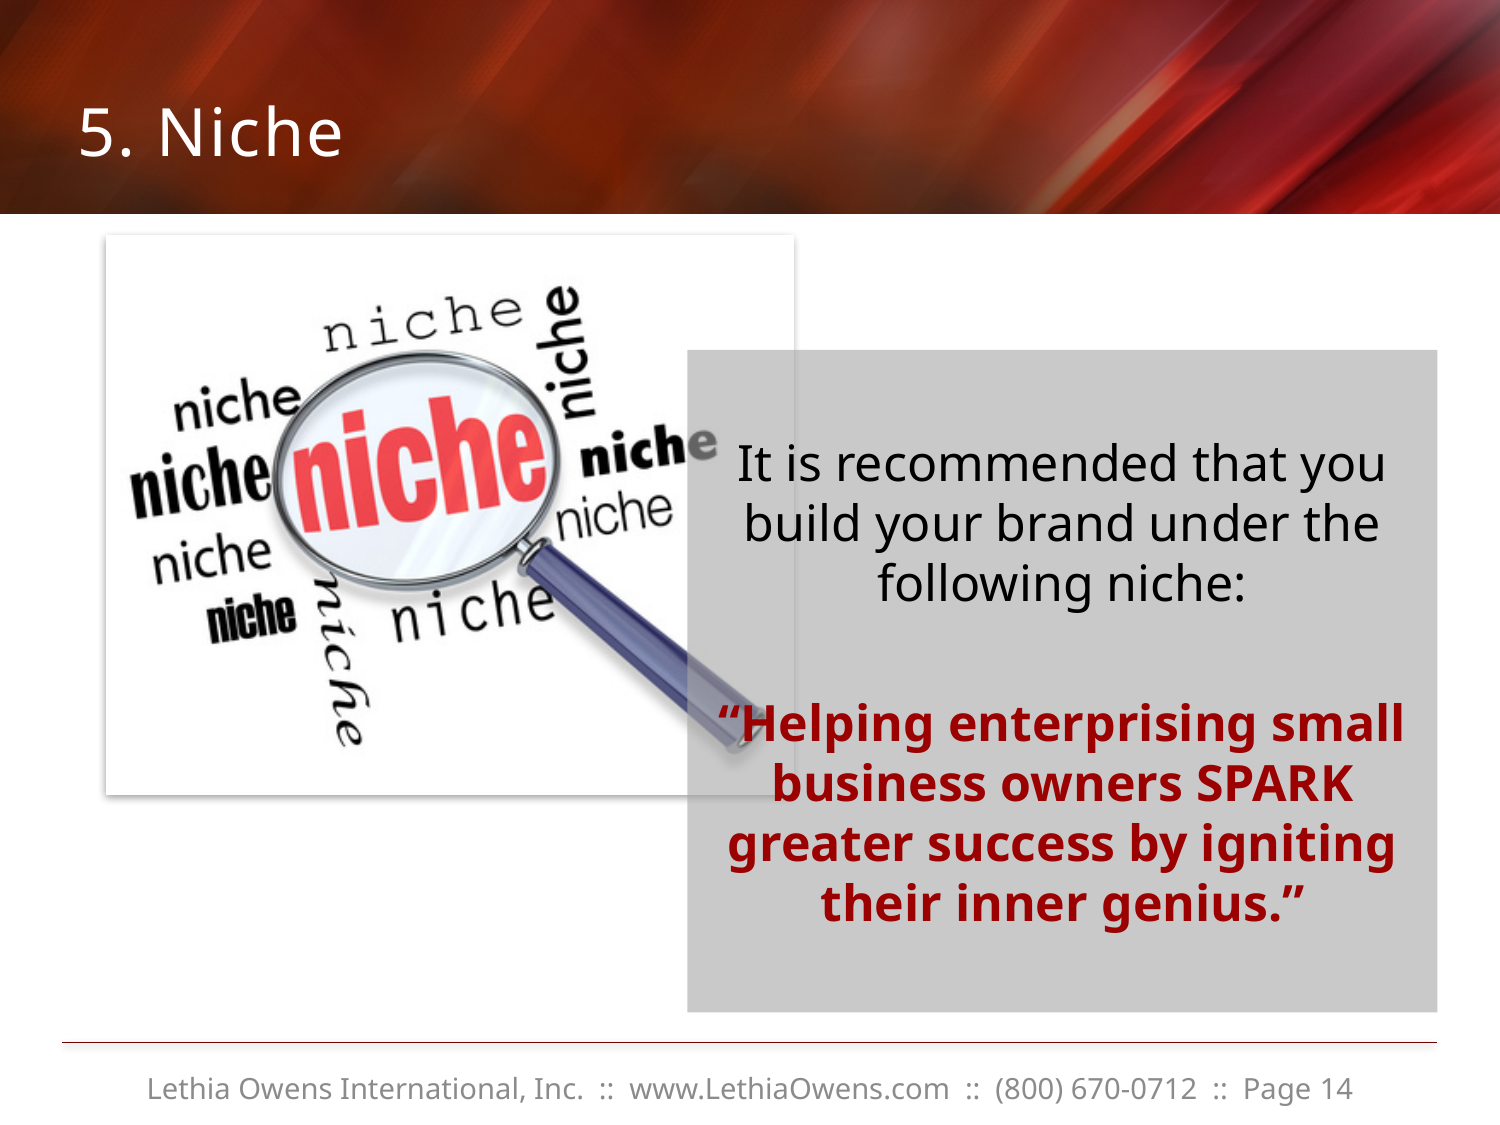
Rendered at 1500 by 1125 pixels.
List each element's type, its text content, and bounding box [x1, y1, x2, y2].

slide_number Lethia Owens International, Inc. :: www.LethiaOwens.com :: (800) 670-0712 :: Page 14 [62, 1042, 1438, 1103]
text_box It is recommended that you build your brand under the following niche: “Helping enterprising small business owners SPARK greater success by igniting their inner genius.” [687, 349, 1438, 1013]
picture [0, 0, 1500, 214]
picture [120, 249, 780, 781]
title 5. Niche [62, 45, 1438, 214]
